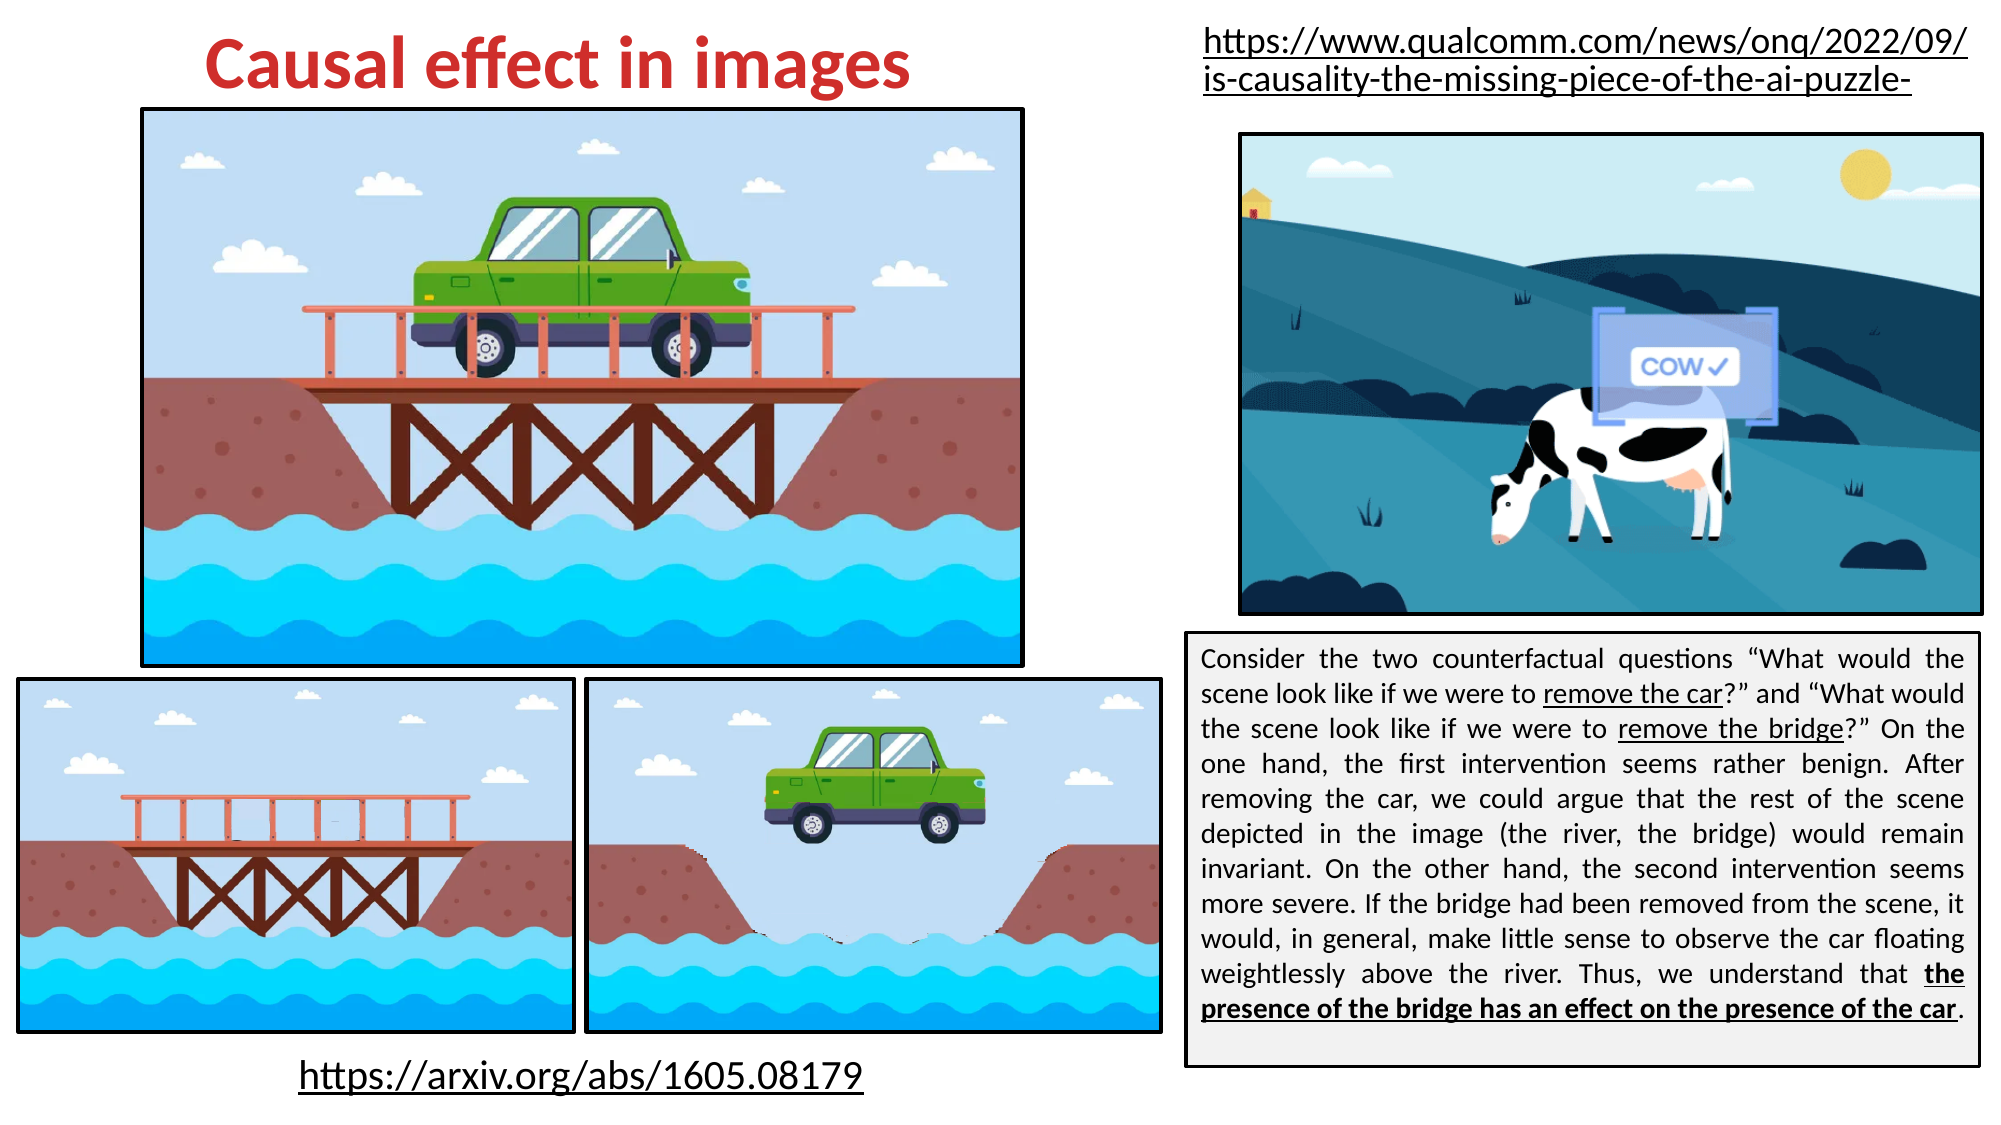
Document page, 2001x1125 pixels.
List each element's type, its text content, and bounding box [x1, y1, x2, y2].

text_box https://arxiv.org/abs/1605.08179 [283, 1040, 889, 1106]
picture [1241, 135, 1980, 613]
picture [588, 680, 1159, 1012]
text_box Consider the two counterfactual questions “What would the scene look like if we were to remove the car?” and “What would the scene look like if we were to remove the bridge?” On the one hand, the ﬁrst intervention seems rather benign. After removing the car, we could argue that the rest of the scene depicted in the image (the river, the bridge) would remain invariant. On the other hand, the second intervention seems more severe. If the bridge had been removed from the scene, it would, in general, make little sense to observe the car ﬂoating weightlessly above the river. Thus, we understand that the presence of the bridge has an effect on the presence of the car. [1186, 632, 1980, 1067]
picture [20, 680, 573, 1003]
text_box https://www.qualcomm.com/news/onq/2022/09/is-causality-the-missing-piece-of-the-ai-puzzle- [1188, 8, 1988, 114]
text_box Causal effect in images [190, 6, 953, 107]
picture [143, 111, 1021, 635]
